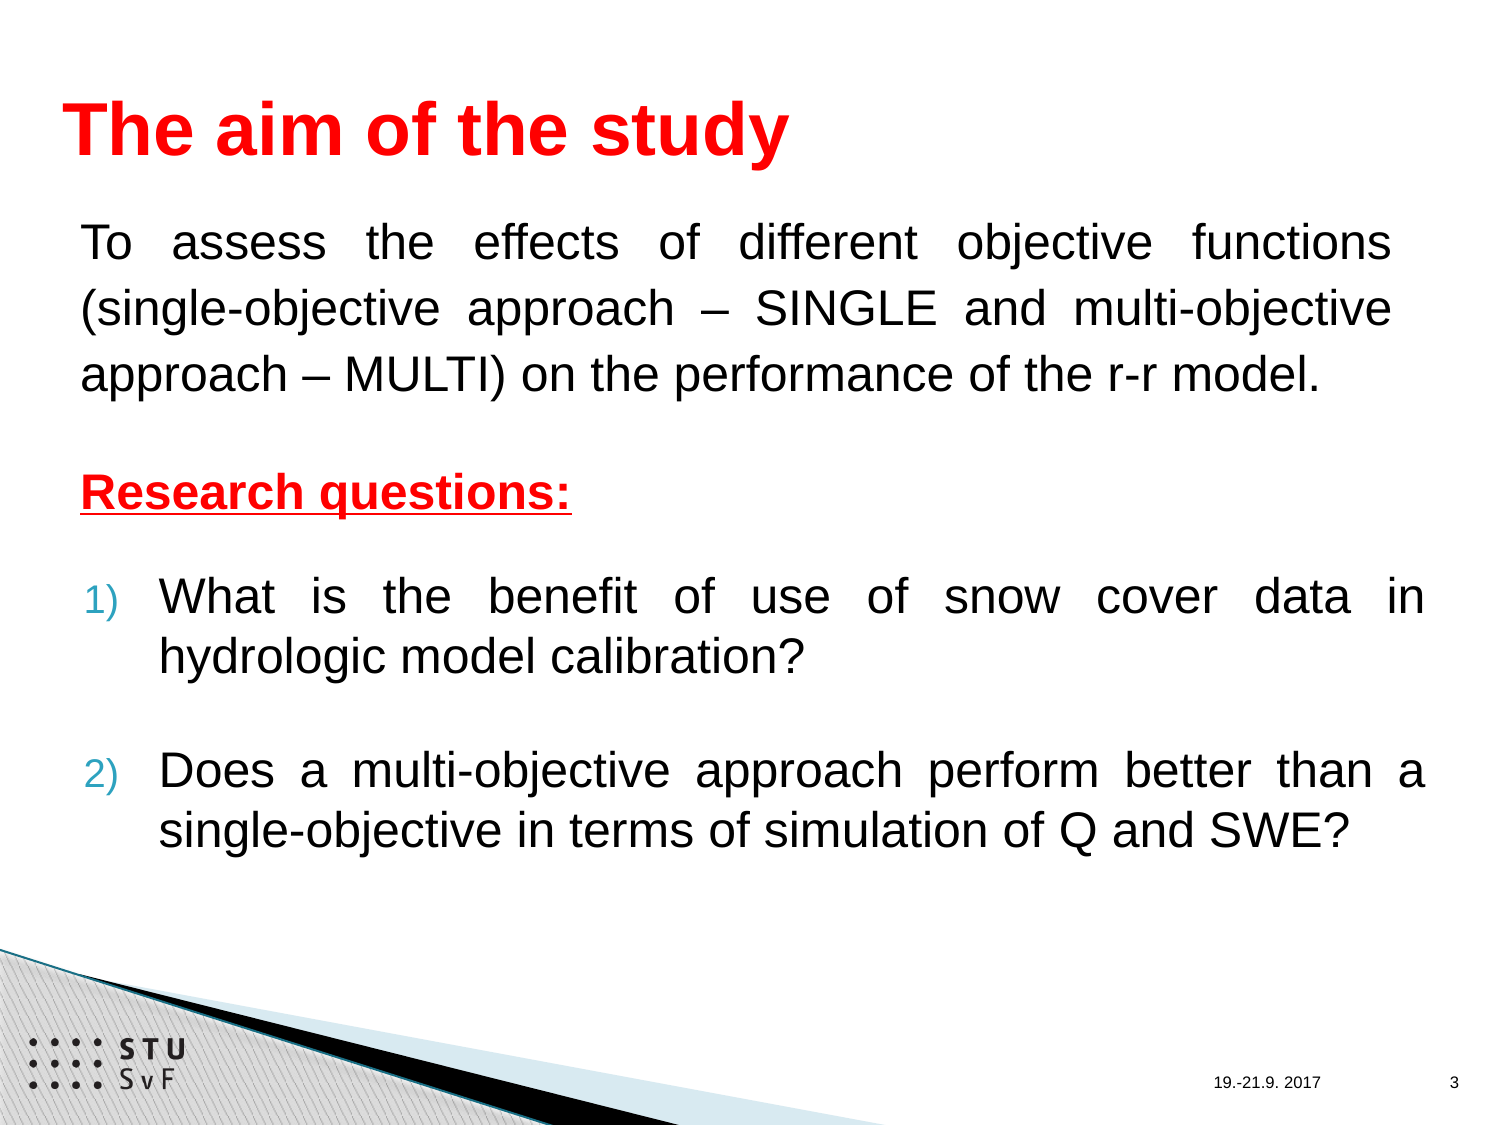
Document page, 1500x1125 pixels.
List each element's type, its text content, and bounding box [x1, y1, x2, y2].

slide_number 3 [1435, 1058, 1477, 1100]
list To assess the effects of different objective functions (single-objective approach – SINGLE and multi-objective approach – MULTI) on the performance of the r-r model. [47, 196, 1408, 465]
title The aim of the study [47, 31, 1398, 196]
picture [0, 987, 237, 1125]
text_box What is the benefit of use of snow cover data in hydrologic model calibration? Does a multi-objective approach perform better than a single-objective in terms of simulation of Q and SWE? [50, 556, 1441, 994]
slide_number 19.-21.9. 2017 [1198, 1058, 1338, 1100]
text_box Research questions: [47, 452, 874, 536]
